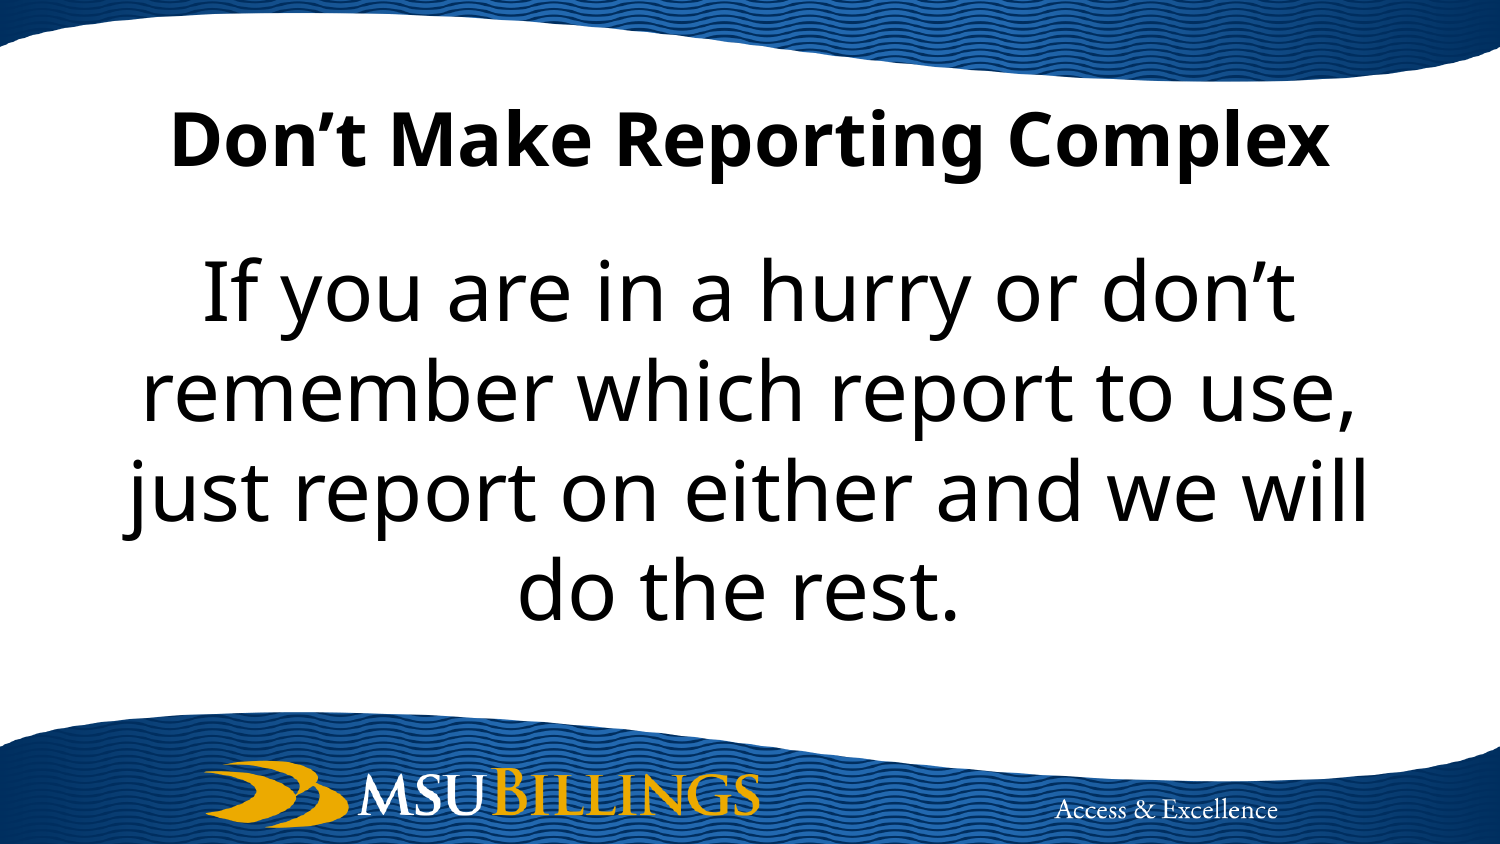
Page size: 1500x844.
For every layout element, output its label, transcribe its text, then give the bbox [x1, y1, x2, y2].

title Don’t Make Reporting Complex [75, 65, 1425, 207]
list If you are in a hurry or don’t remember which report to use, just report on either and we will do the rest. [75, 230, 1425, 664]
picture [0, 0, 1500, 844]
